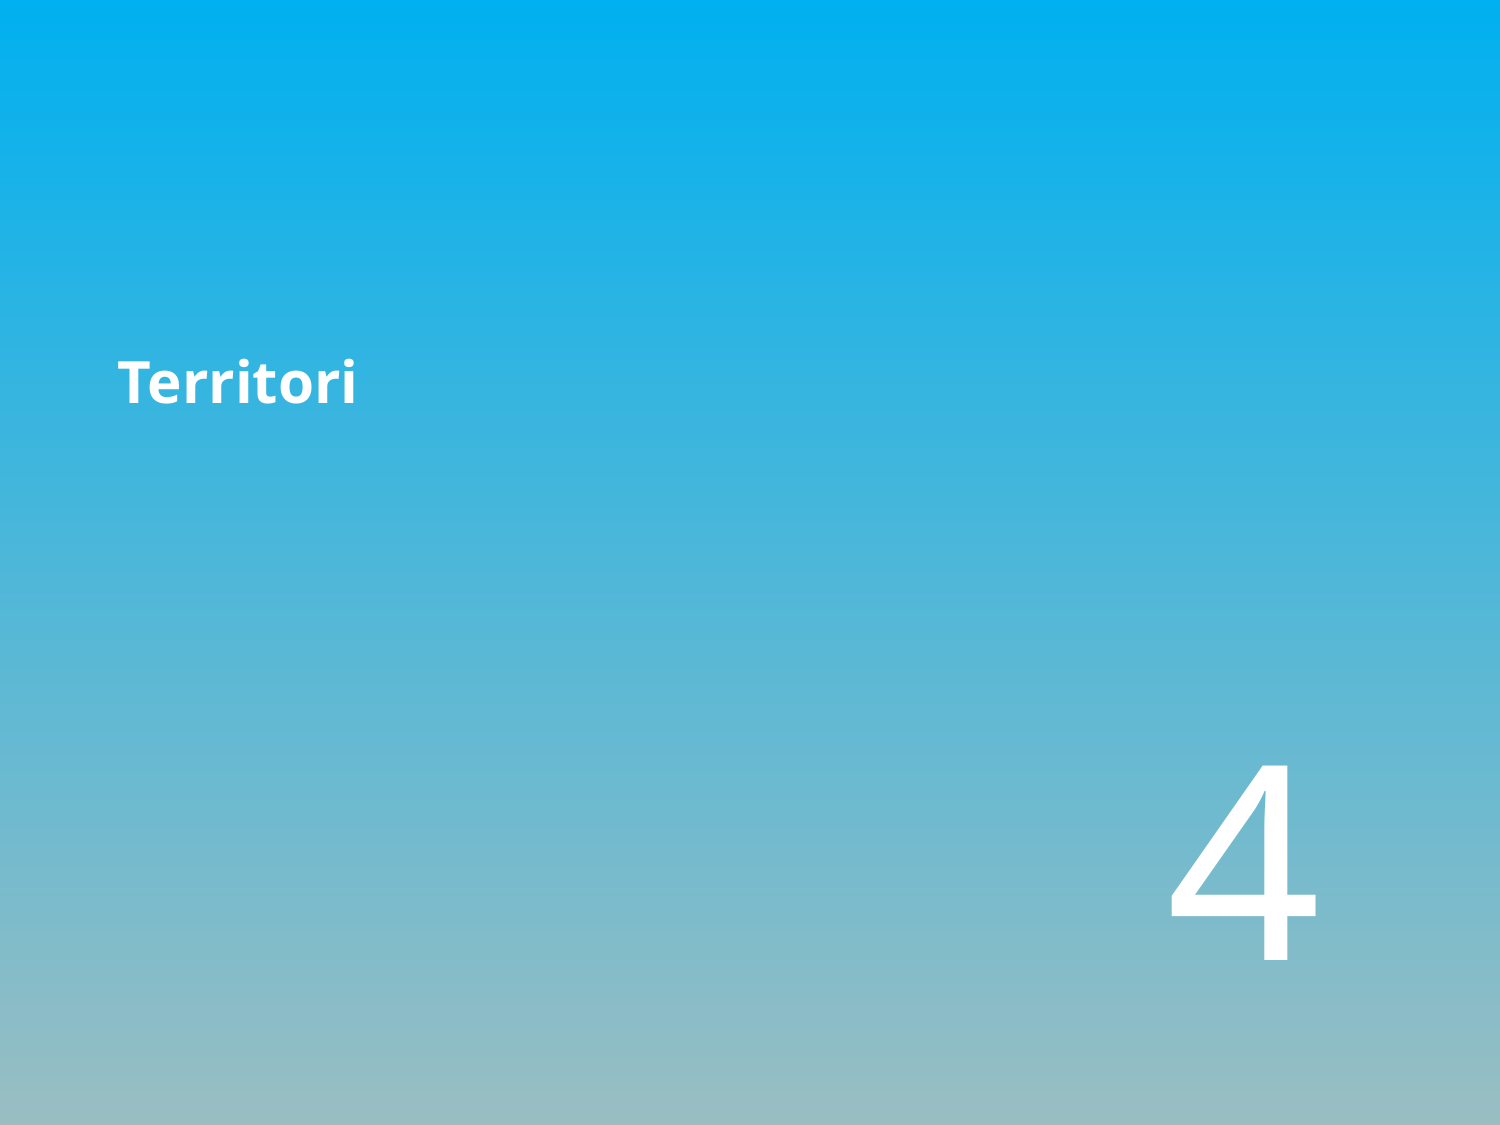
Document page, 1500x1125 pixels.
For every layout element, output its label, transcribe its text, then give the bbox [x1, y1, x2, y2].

text_box Territori [103, 337, 703, 423]
text_box 4 [1151, 682, 1500, 1022]
